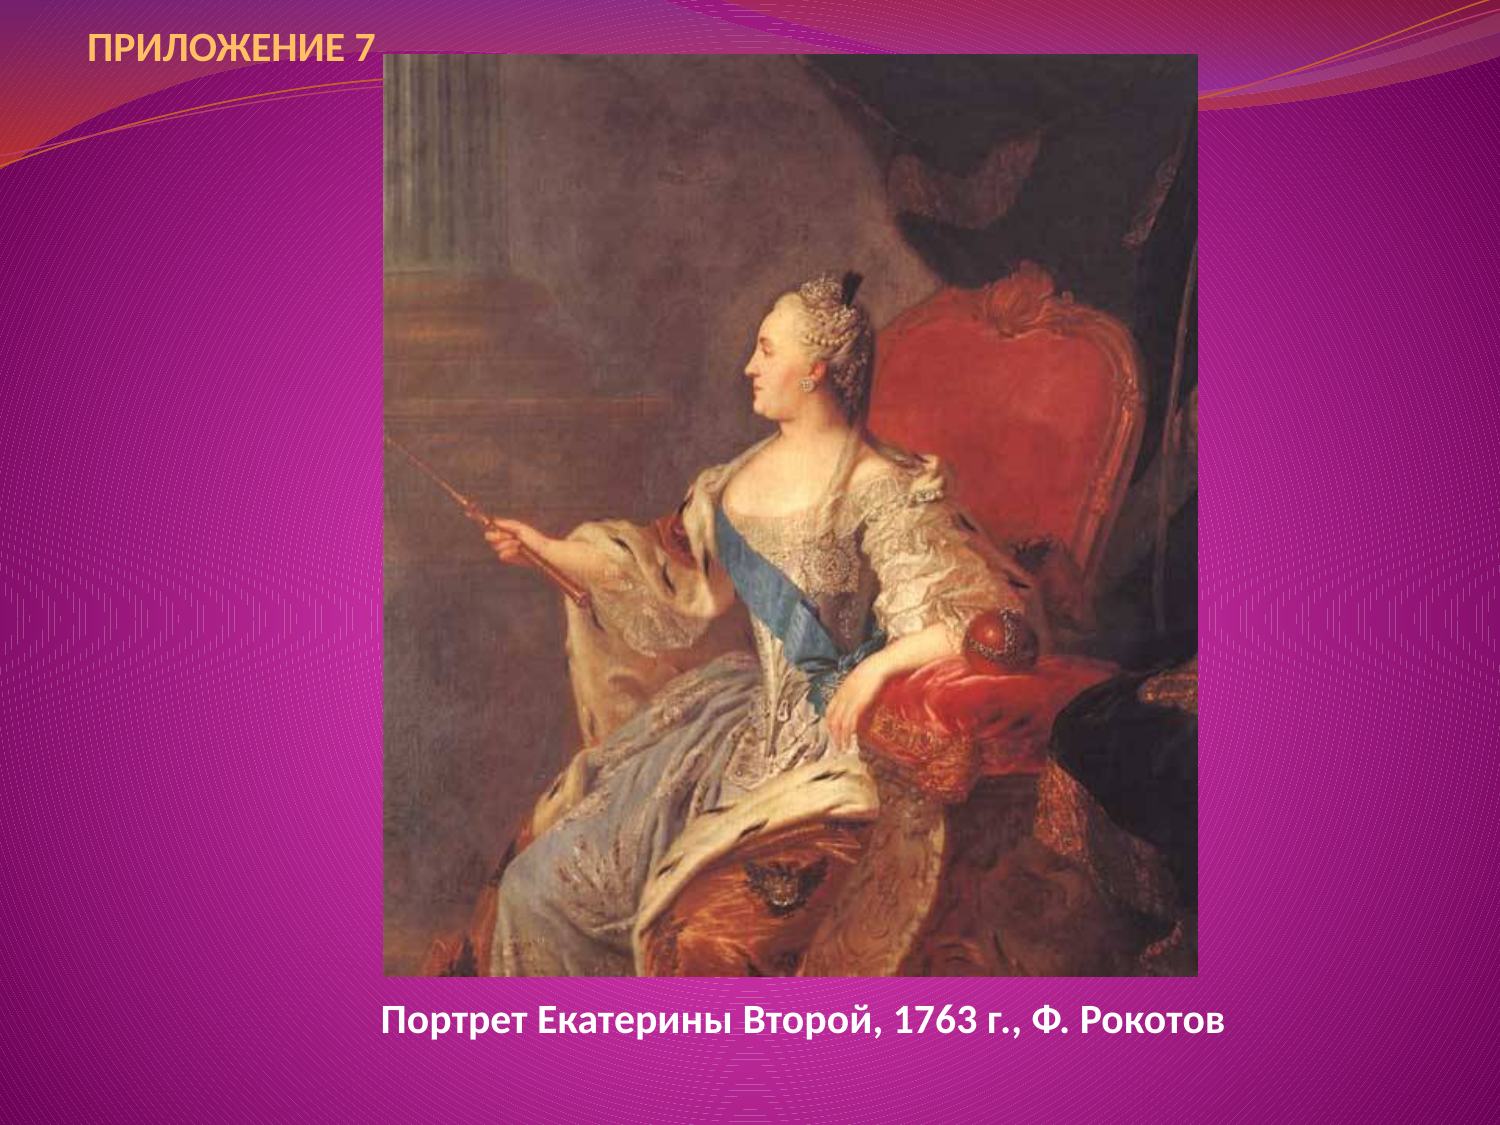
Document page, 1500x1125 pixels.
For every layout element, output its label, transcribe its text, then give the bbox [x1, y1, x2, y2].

title ПРИЛОЖЕНИЕ 7 [86, 0, 1362, 71]
text_box Портрет Екатерины Второй, 1763 г., Ф. Рокотов [365, 984, 1242, 1050]
picture [383, 54, 1199, 977]
